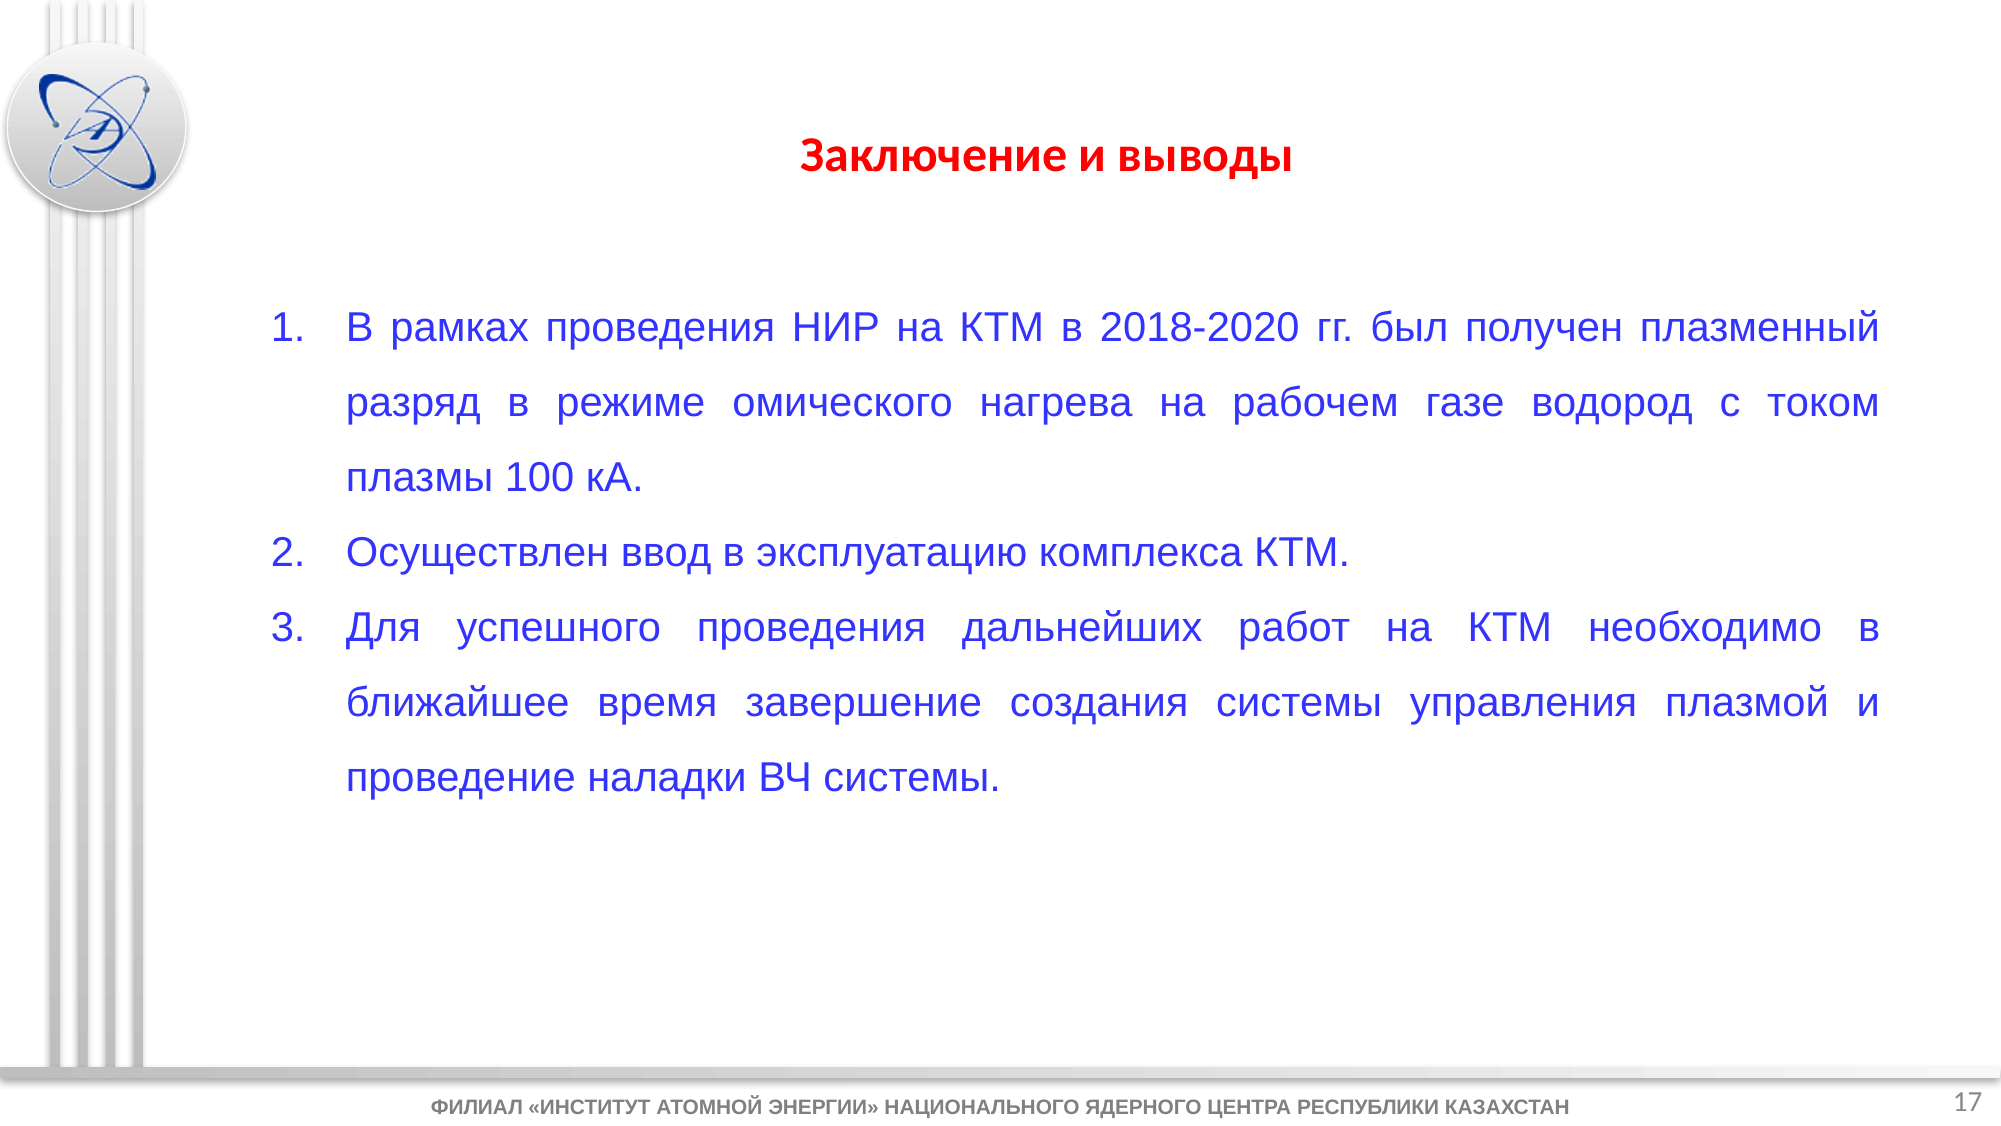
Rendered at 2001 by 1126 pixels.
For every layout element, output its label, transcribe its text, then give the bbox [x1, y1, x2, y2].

text_box 17 [1933, 1069, 2001, 1126]
text_box В рамках проведения НИР на КТМ в 2018-2020 гг. был получен плазменный разряд в режиме омического нагрева на рабочем газе водород с током плазмы 100 кА. Осуществлен ввод в эксплуатацию комплекса КТМ. Для успешного проведения дальнейших работ на КТМ необходимо в ближайшее время завершение создания системы управления плазмой и проведение наладки ВЧ системы. [256, 267, 1896, 807]
picture [39, 74, 156, 190]
text_box Заключение и выводы [161, 125, 1934, 189]
